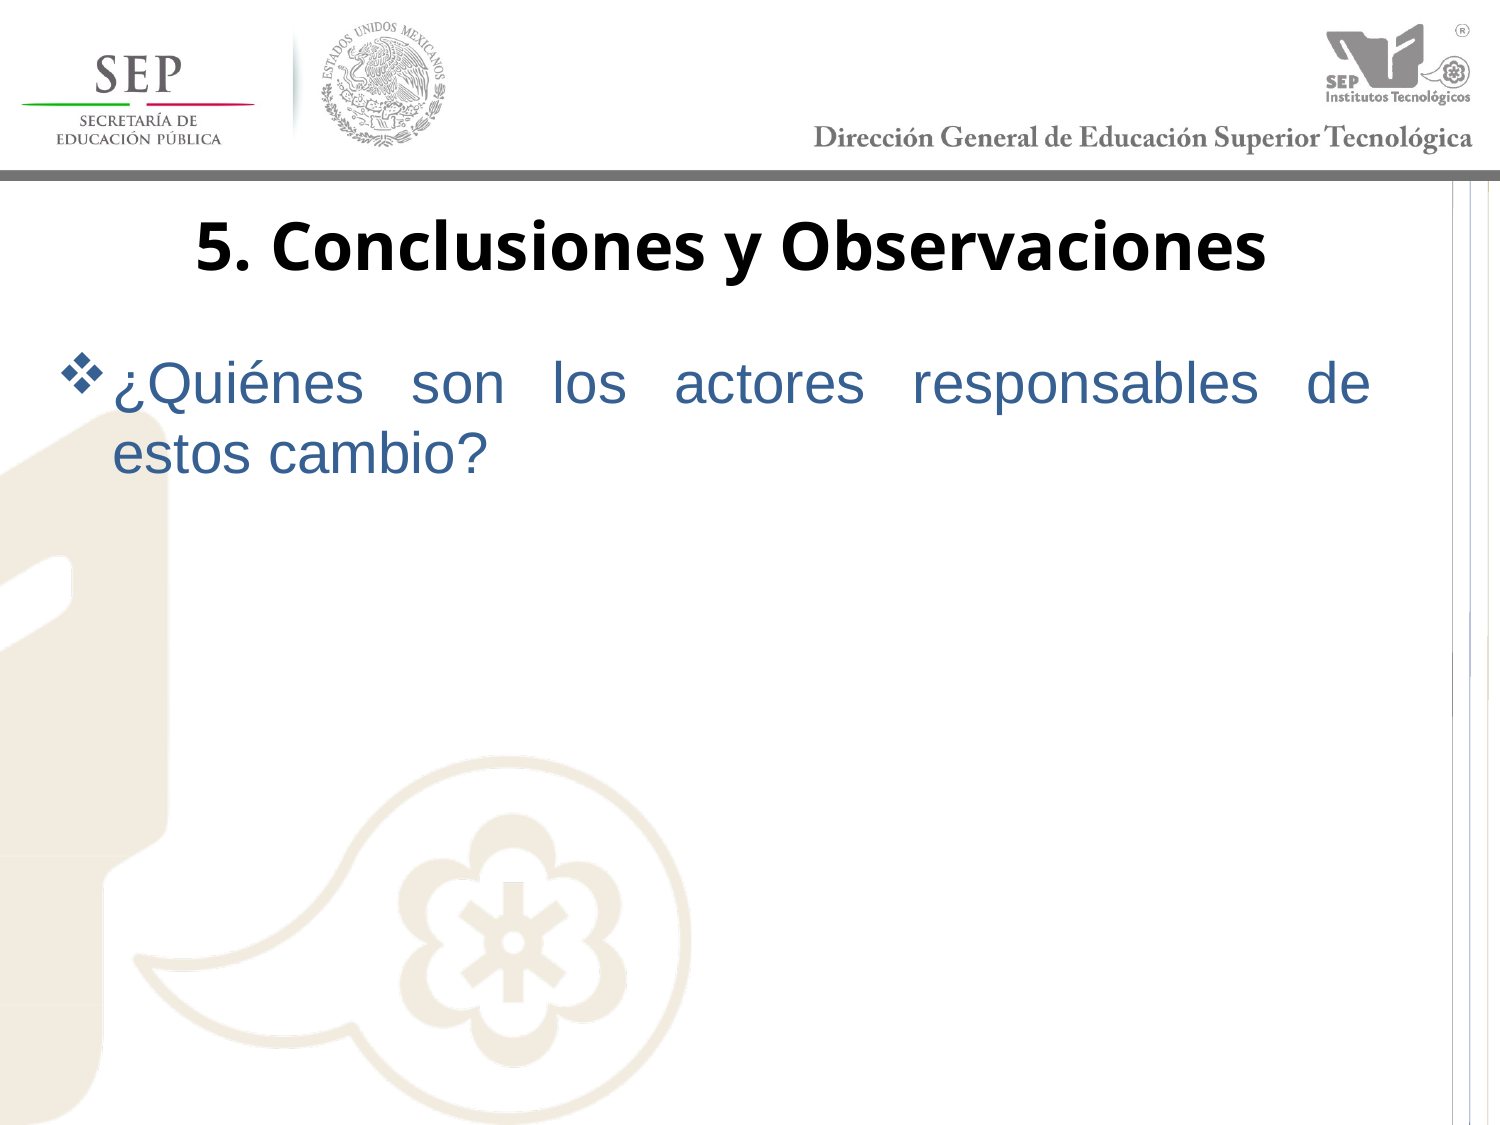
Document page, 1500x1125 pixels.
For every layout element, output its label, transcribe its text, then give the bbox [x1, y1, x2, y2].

picture [0, 0, 1500, 181]
title 5. Conclusiones y Observaciones [17, 196, 1447, 303]
picture [0, 409, 692, 1125]
subtitle ¿Quiénes son los actores responsables de estos cambio? [41, 338, 1388, 1059]
